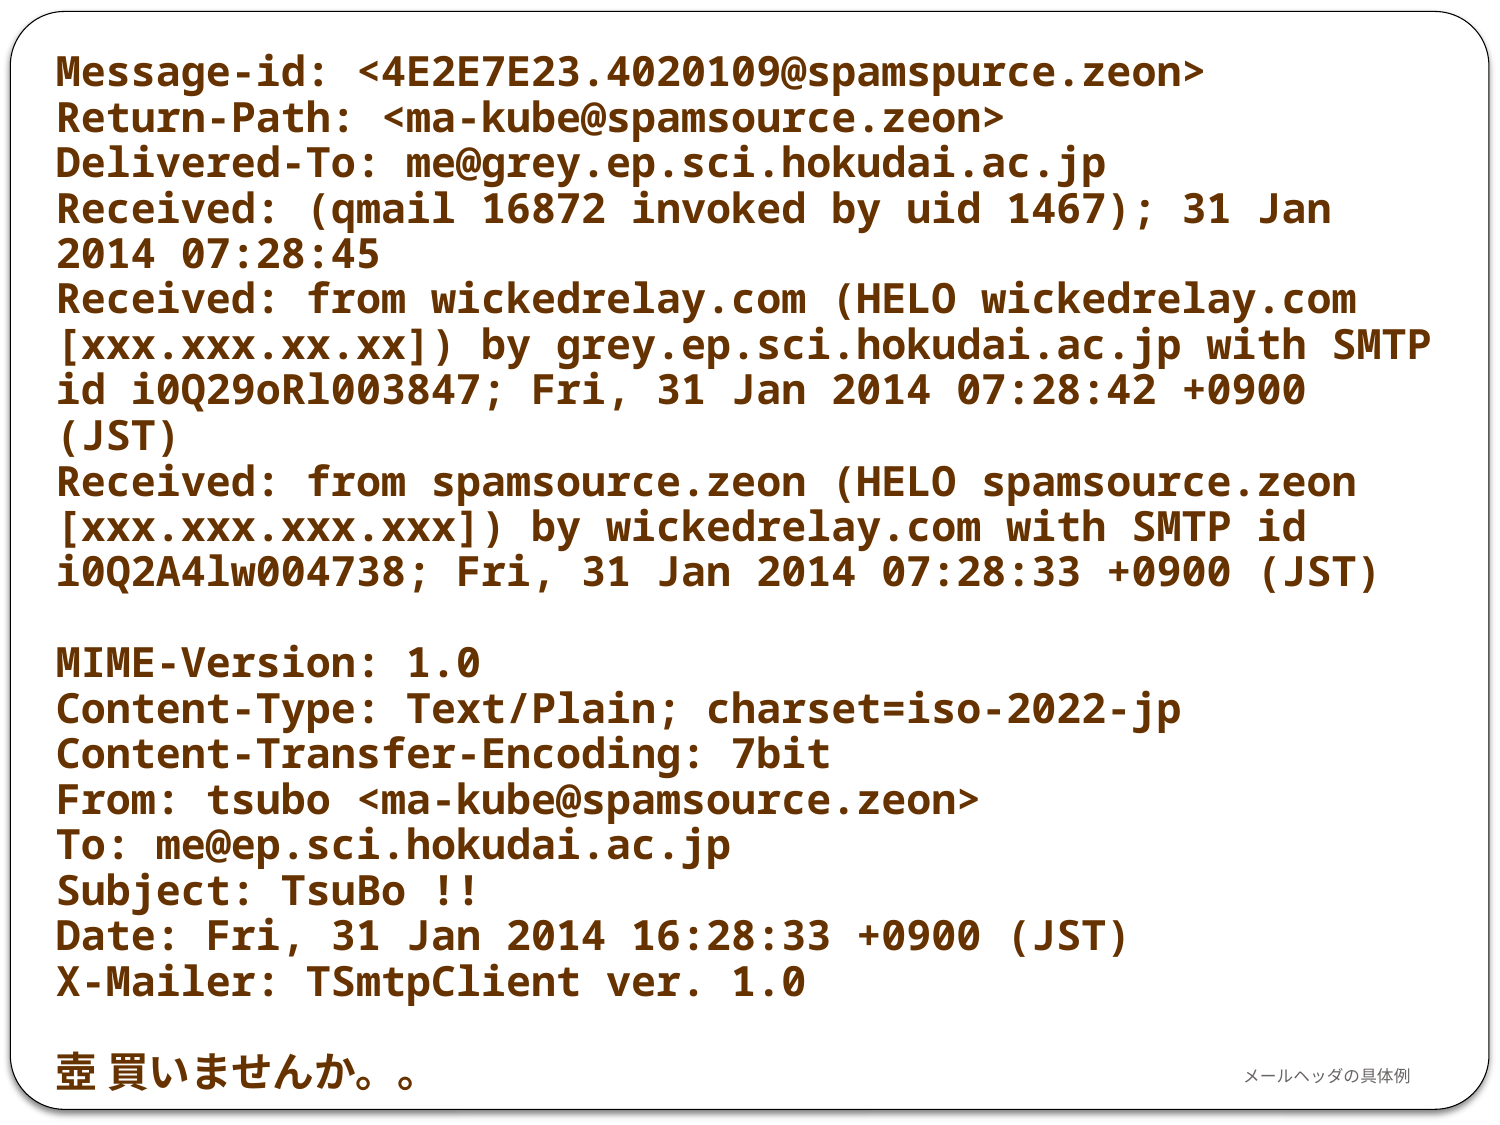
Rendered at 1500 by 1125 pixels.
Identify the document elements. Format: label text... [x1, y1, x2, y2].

text_box Message-id: <4E2E7E23.4020109@spamspurce.zeon> Return-Path: <ma-kube@spamsource.zeon> Delivered-To: me@grey.ep.sci.hokudai.ac.jp Received: (qmail 16872 invoked by uid 1467); 31 Jan 2014 07:28:45 Received: from wickedrelay.com (HELO wickedrelay.com [xxx.xxx.xx.xx]) by grey.ep.sci.hokudai.ac.jp with SMTP id i0Q29oRl003847; Fri, 31 Jan 2014 07:28:42 +0900 (JST) Received: from spamsource.zeon (HELO spamsource.zeon [xxx.xxx.xxx.xxx]) by wickedrelay.com with SMTP id i0Q2A4lw004738; Fri, 31 Jan 2014 07:28:33 +0900 (JST) MIME-Version: 1.0 Content-Type: Text/Plain; charset=iso-2022-jp Content-Transfer-Encoding: 7bit From: tsubo <ma-kube@spamsource.zeon> To: me@ep.sci.hokudai.ac.jp Subject: TsuBo !! Date: Fri, 31 Jan 2014 16:28:33 +0900 (JST) X-Mailer: TSmtpClient ver. 1.0 壺 買いませんか。。 [41, 42, 1459, 1104]
title メールヘッダの具体例 [1459, 928, 1500, 1094]
